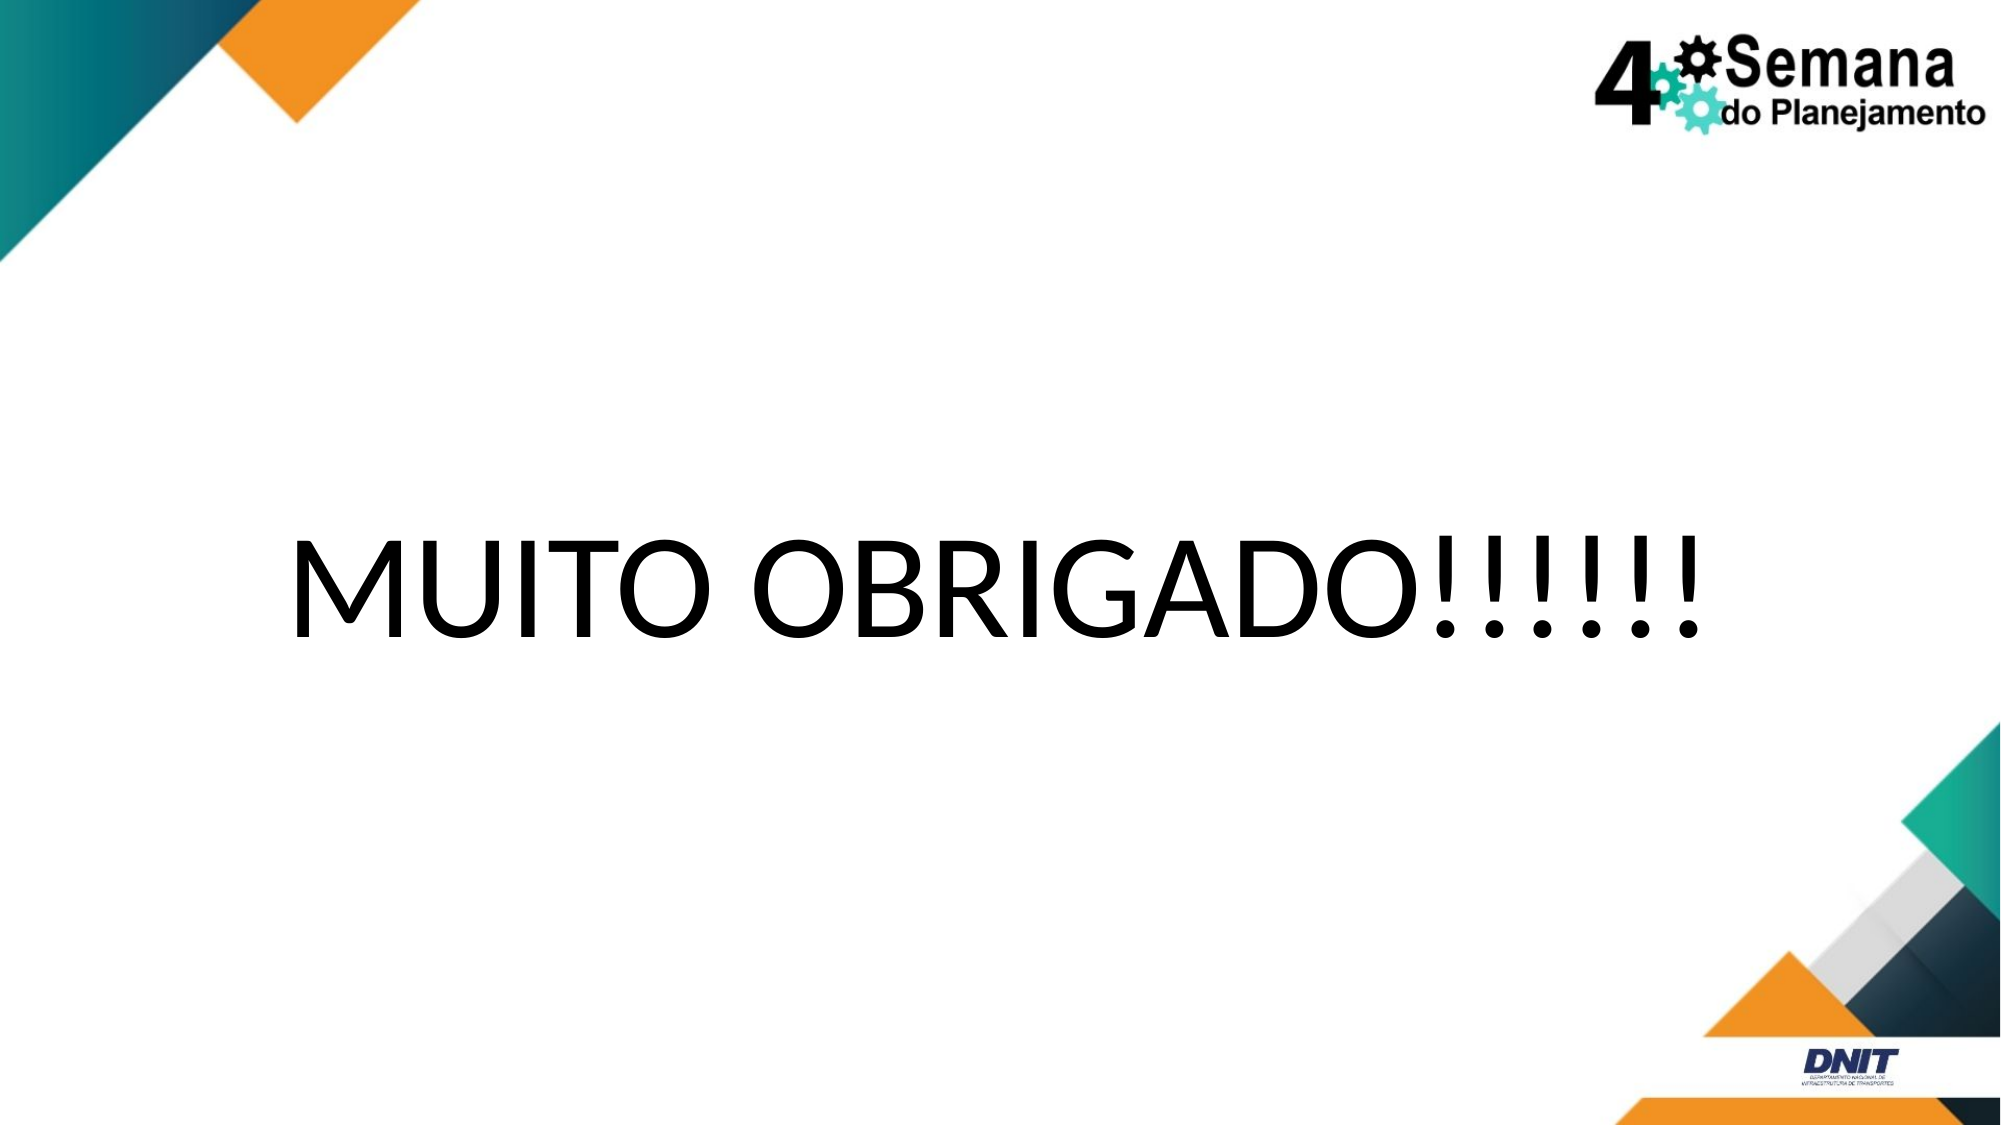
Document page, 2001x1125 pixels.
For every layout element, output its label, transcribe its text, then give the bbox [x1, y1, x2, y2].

list MUITO OBRIGADO!!!!!! [137, 299, 1863, 1014]
picture [0, 0, 2001, 1125]
title [137, 59, 1863, 278]
